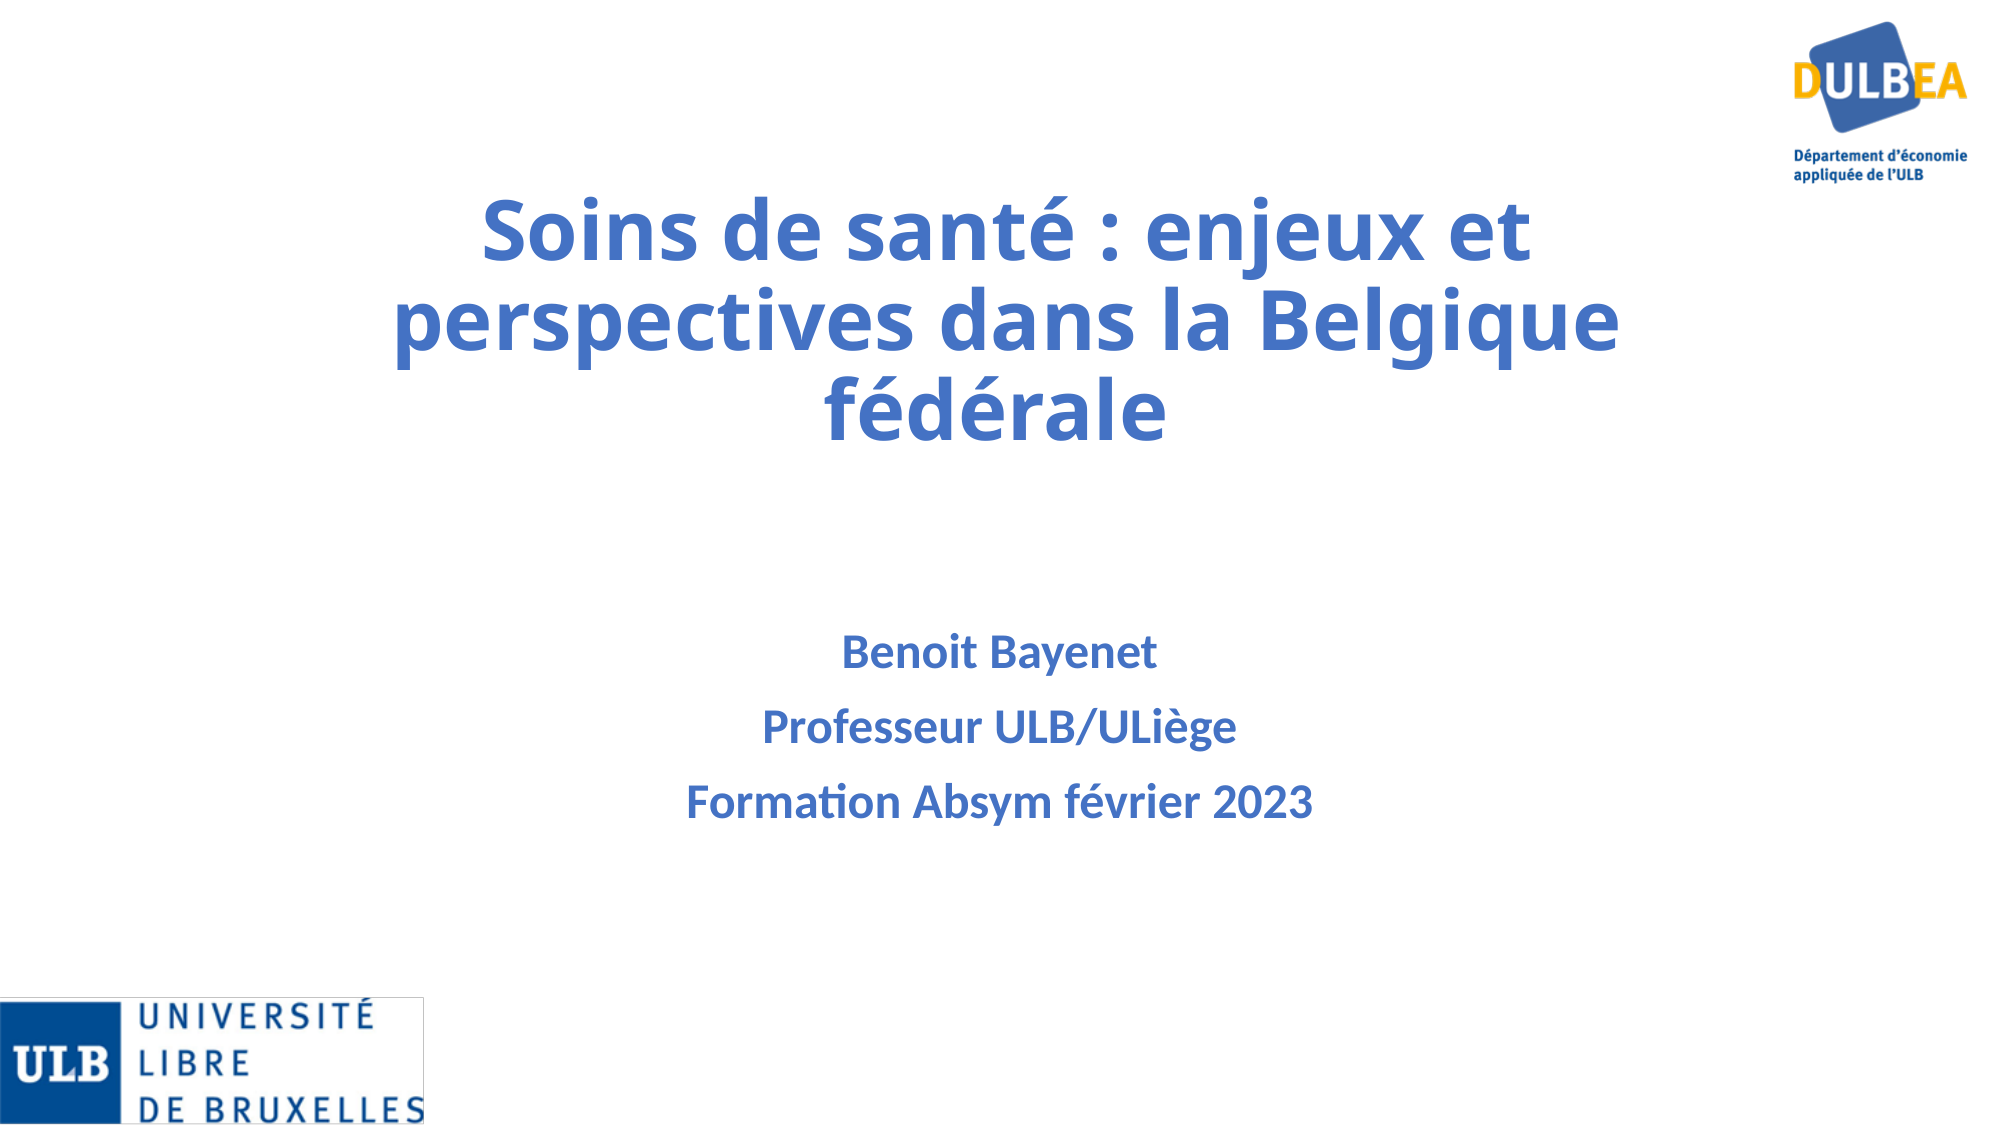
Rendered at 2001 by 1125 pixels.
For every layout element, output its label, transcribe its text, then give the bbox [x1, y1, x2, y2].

picture [1784, 0, 1989, 205]
picture [0, 984, 428, 1125]
subtitle Benoit Bayenet Professeur ULB/ULiège Formation Absym février 2023 [189, 618, 1811, 890]
title Soins de santé : enjeux et perspectives dans la Belgique fédérale [257, 73, 1758, 466]
